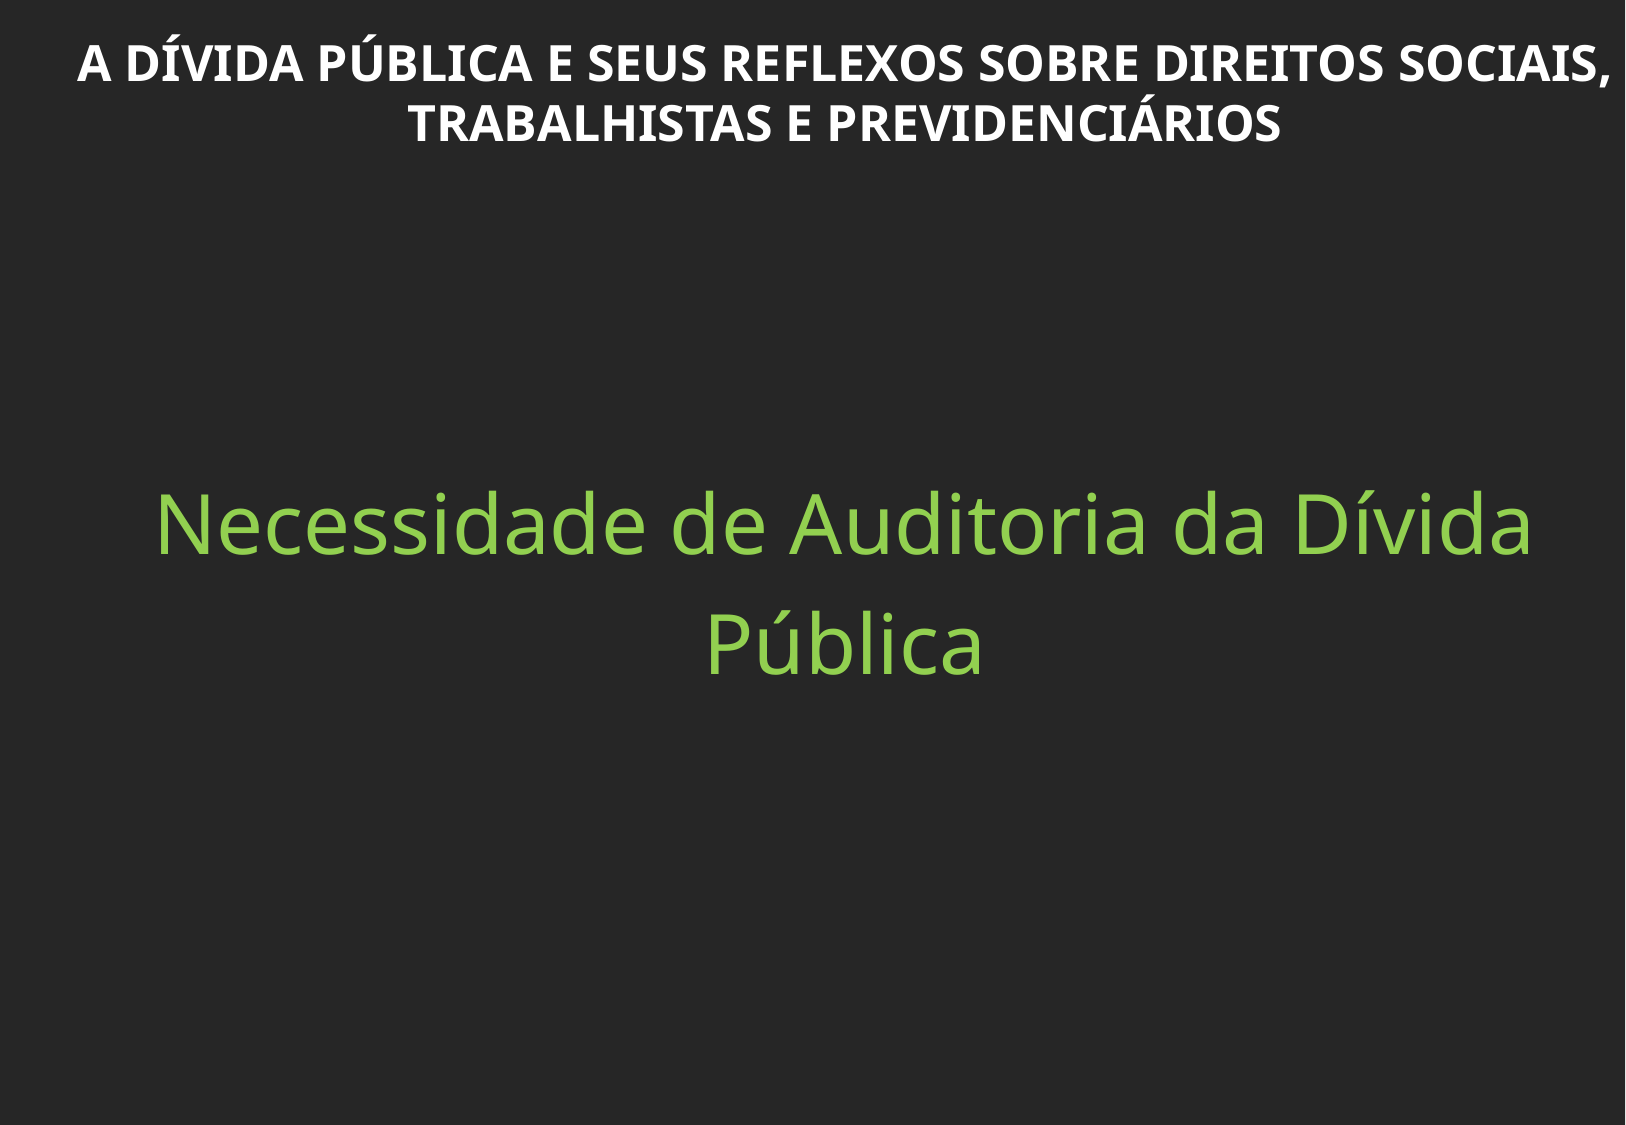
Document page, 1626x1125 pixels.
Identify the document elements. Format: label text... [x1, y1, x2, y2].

text_box A DÍVIDA PÚBLICA E SEUS REFLEXOS SOBRE DIREITOS SOCIAIS, TRABALHISTAS E PREVIDENCIÁRIOS Necessidade de Auditoria da Dívida Pública [38, 23, 1625, 771]
